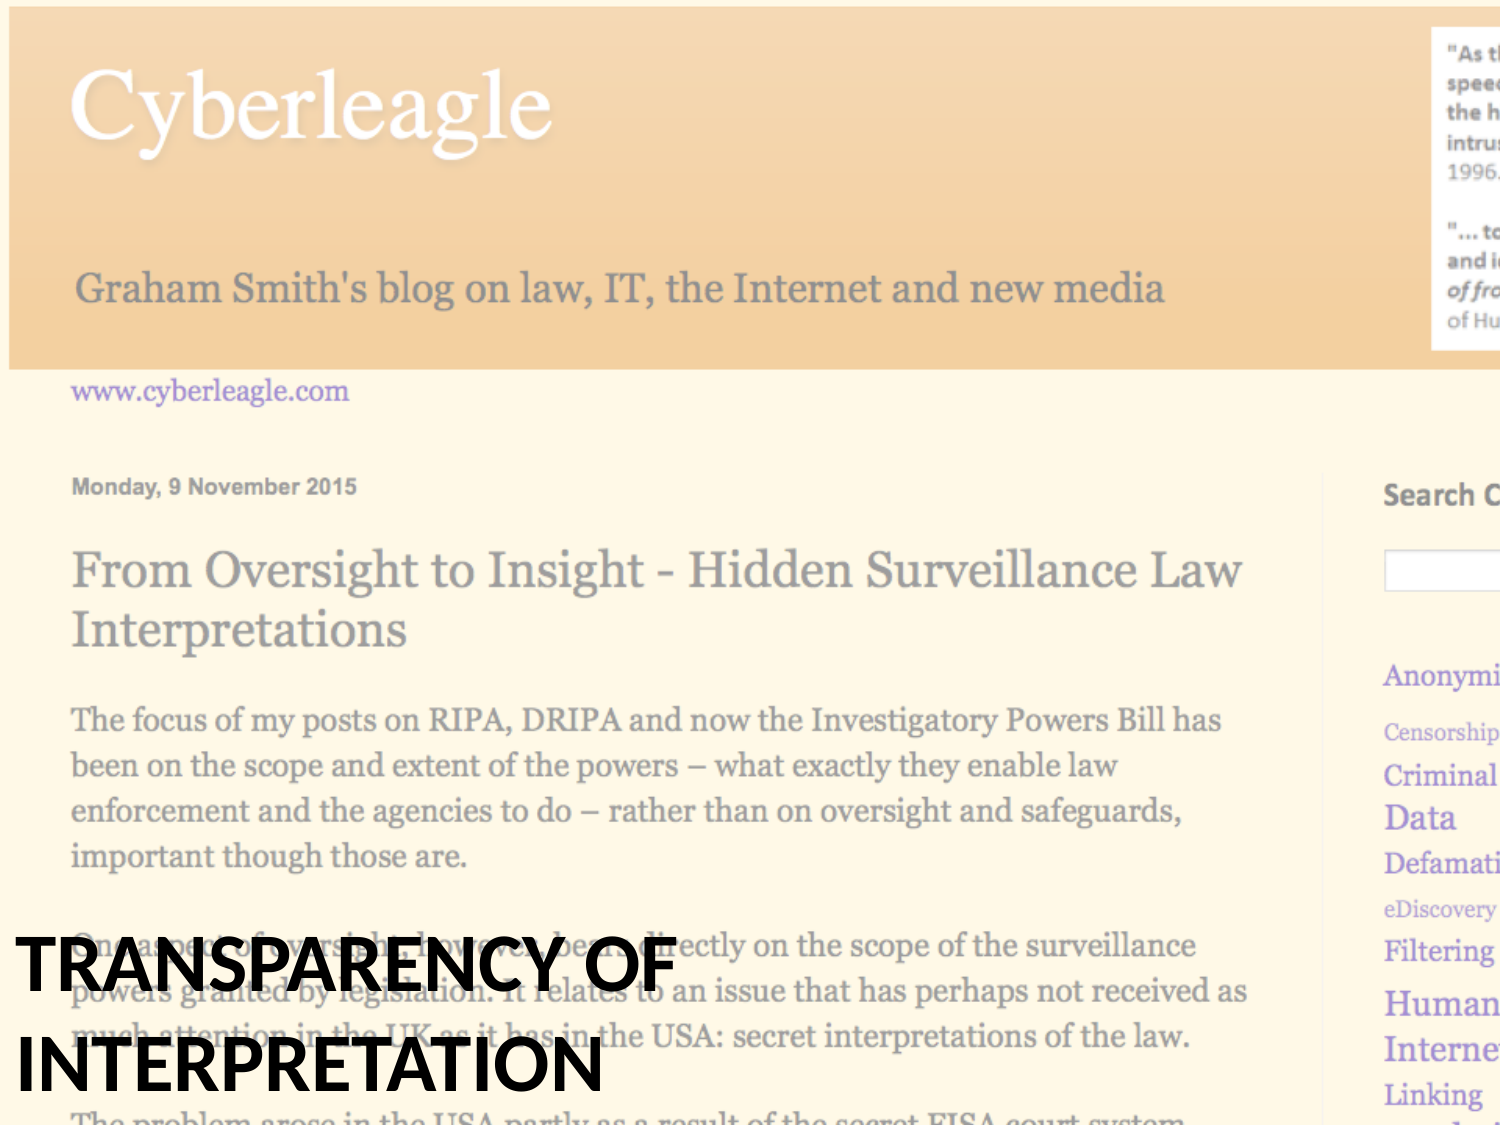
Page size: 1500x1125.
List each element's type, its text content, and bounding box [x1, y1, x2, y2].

title Transparency of interpretation [0, 900, 1275, 1125]
